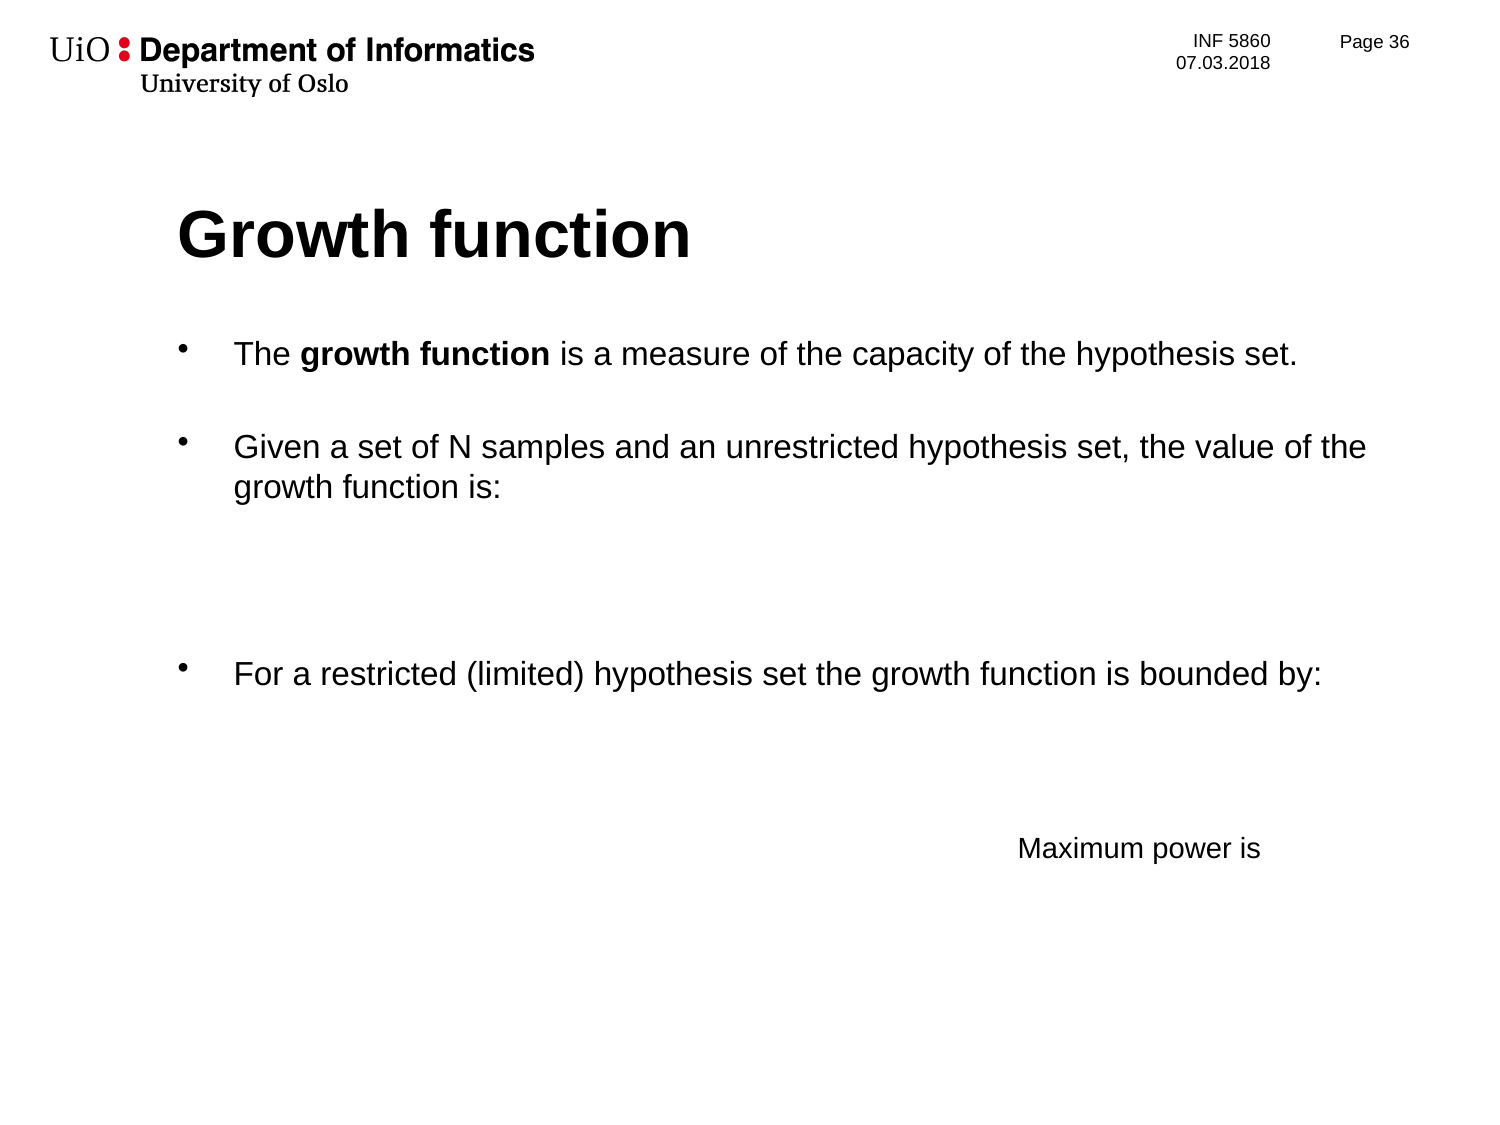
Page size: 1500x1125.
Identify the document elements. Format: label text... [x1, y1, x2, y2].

picture [50, 37, 534, 97]
slide_number Page 37 [1317, 21, 1426, 98]
title Growth function [162, 137, 1425, 325]
